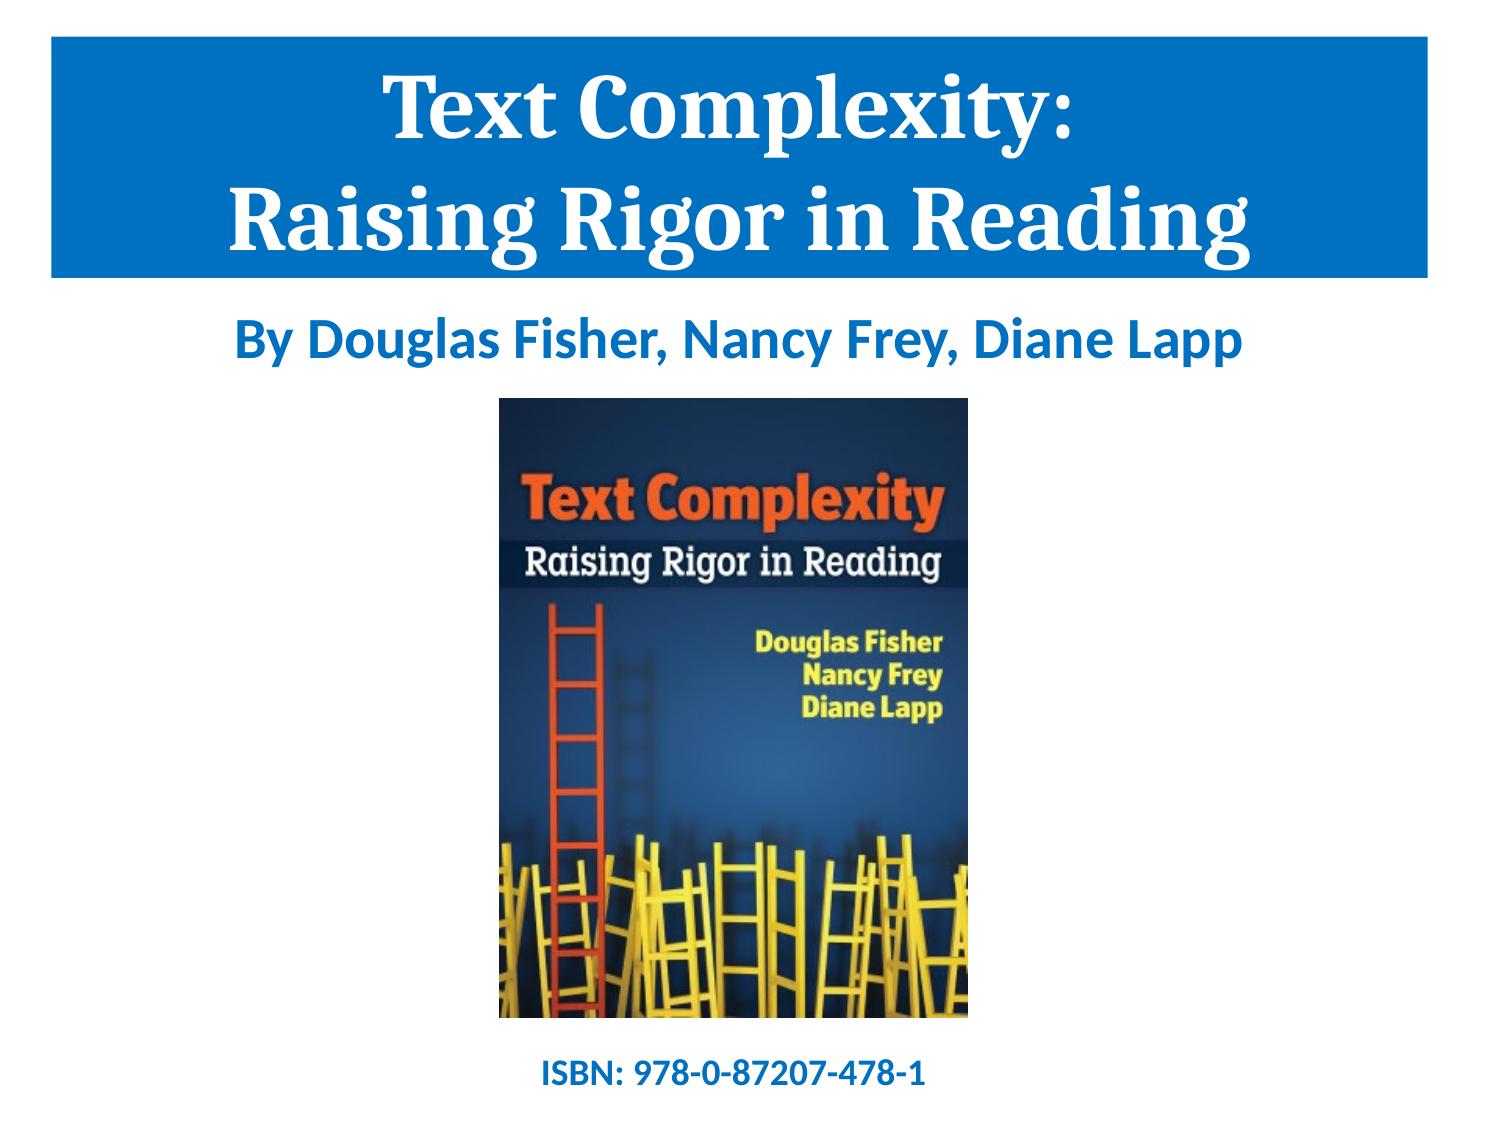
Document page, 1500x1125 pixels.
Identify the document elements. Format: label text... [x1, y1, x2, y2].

title Text Complexity: Raising Rigor in Reading [51, 36, 1428, 278]
subtitle By Douglas Fisher, Nancy Frey, Diane Lapp [100, 278, 1379, 649]
picture [498, 398, 969, 1018]
text_box ISBN: 978-0-87207-478-1 [526, 1040, 941, 1101]
